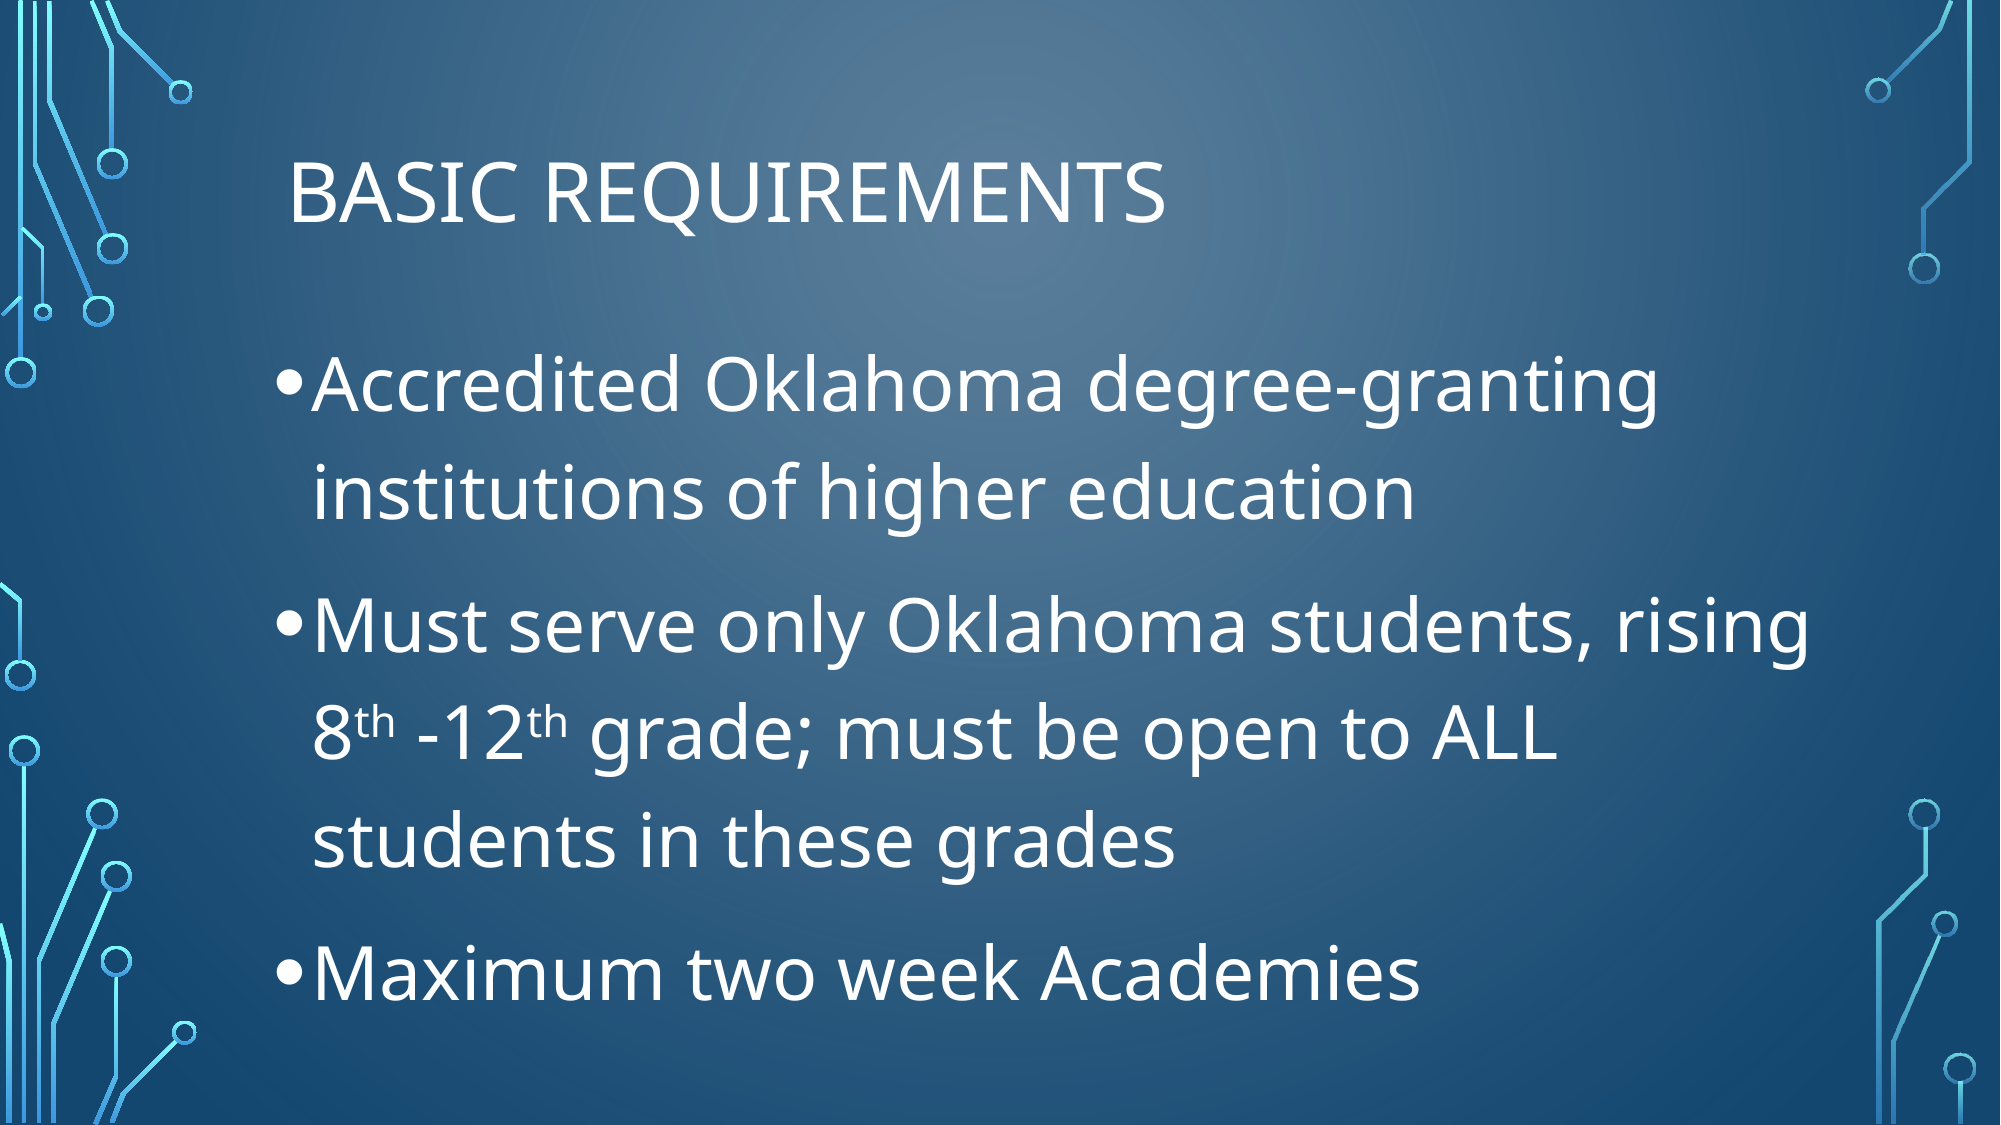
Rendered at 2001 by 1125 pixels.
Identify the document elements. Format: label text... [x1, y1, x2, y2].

title Basic Requirements [270, 138, 1351, 254]
list Accredited Oklahoma degree-granting institutions of higher education Must serve only Oklahoma students, rising 8th -12th grade; must be open to ALL students in these grades Maximum two week Academies [258, 310, 1891, 1113]
